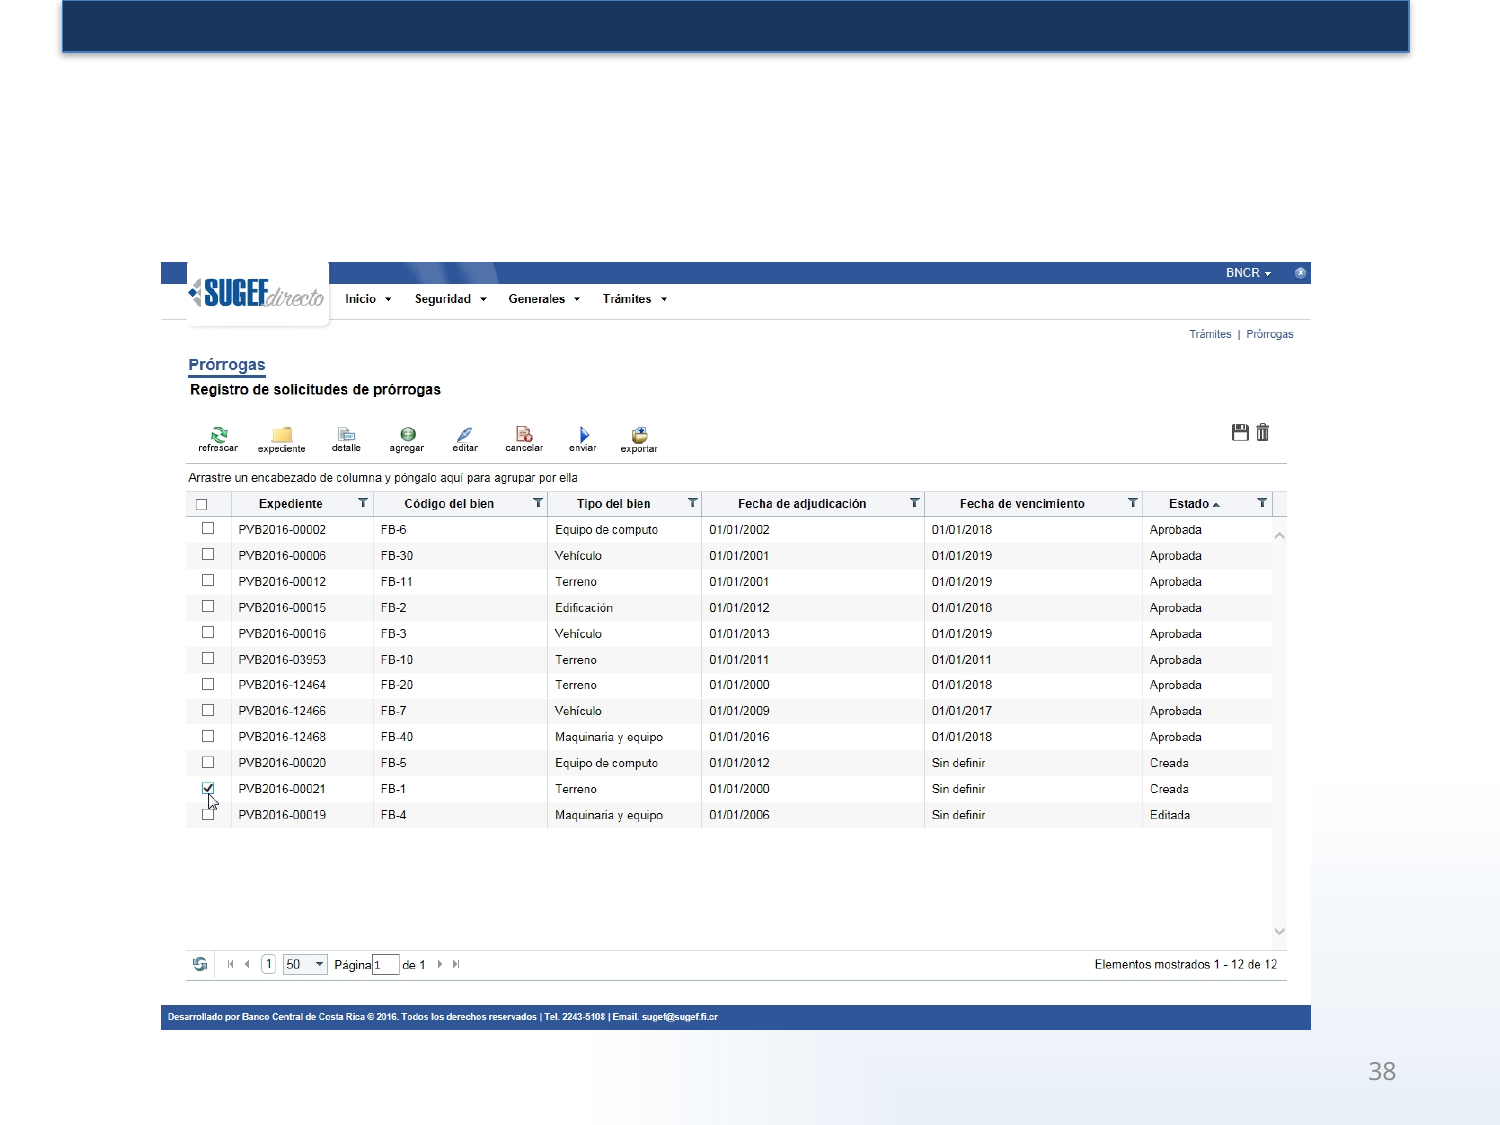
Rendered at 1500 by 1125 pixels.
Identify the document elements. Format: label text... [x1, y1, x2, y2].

slide_number 38 [1061, 1042, 1412, 1103]
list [160, 262, 1311, 1031]
